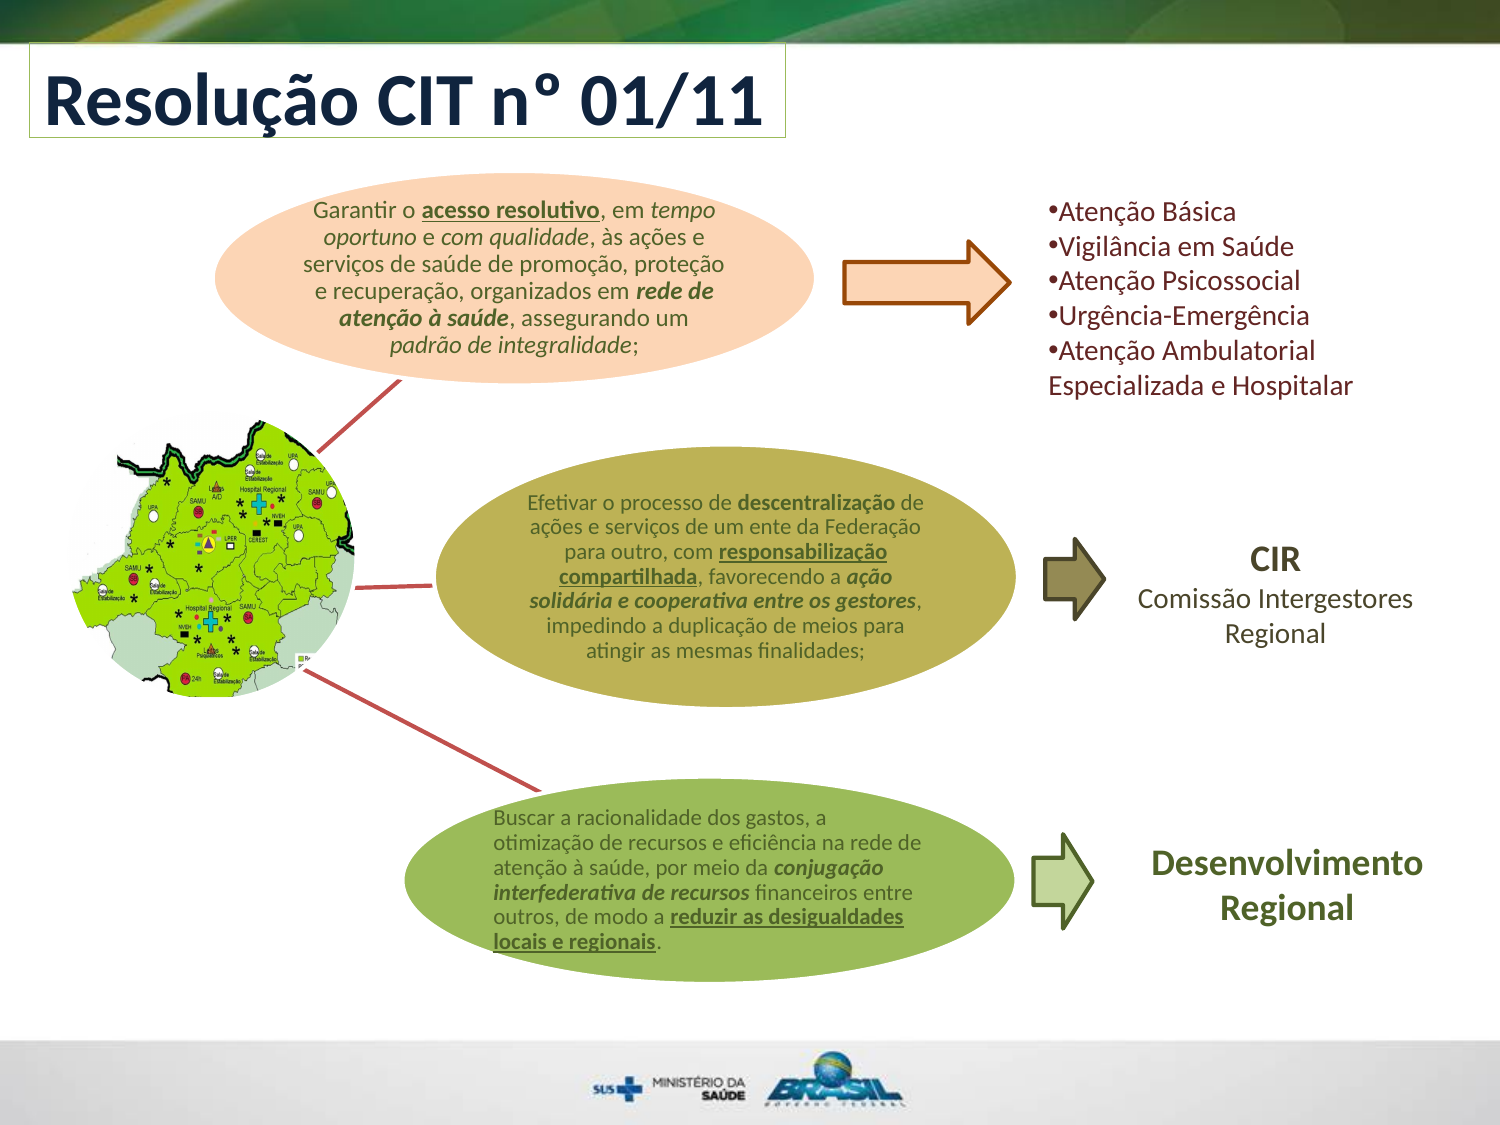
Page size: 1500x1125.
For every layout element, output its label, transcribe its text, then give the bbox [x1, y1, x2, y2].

picture [0, 0, 1500, 1125]
text_box Resolução CIT nº 01/11 [29, 42, 786, 138]
text_box Atenção Básica Vigilância em Saúde Atenção Psicossocial Urgência-Emergência Atenção Ambulatorial Especializada e Hospitalar [1146, 184, 1412, 409]
text_box CIR Comissão Intergestores Regional [1149, 527, 1459, 657]
text_box Desenvolvimento Regional [1149, 830, 1471, 936]
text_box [140, 184, 1145, 1000]
